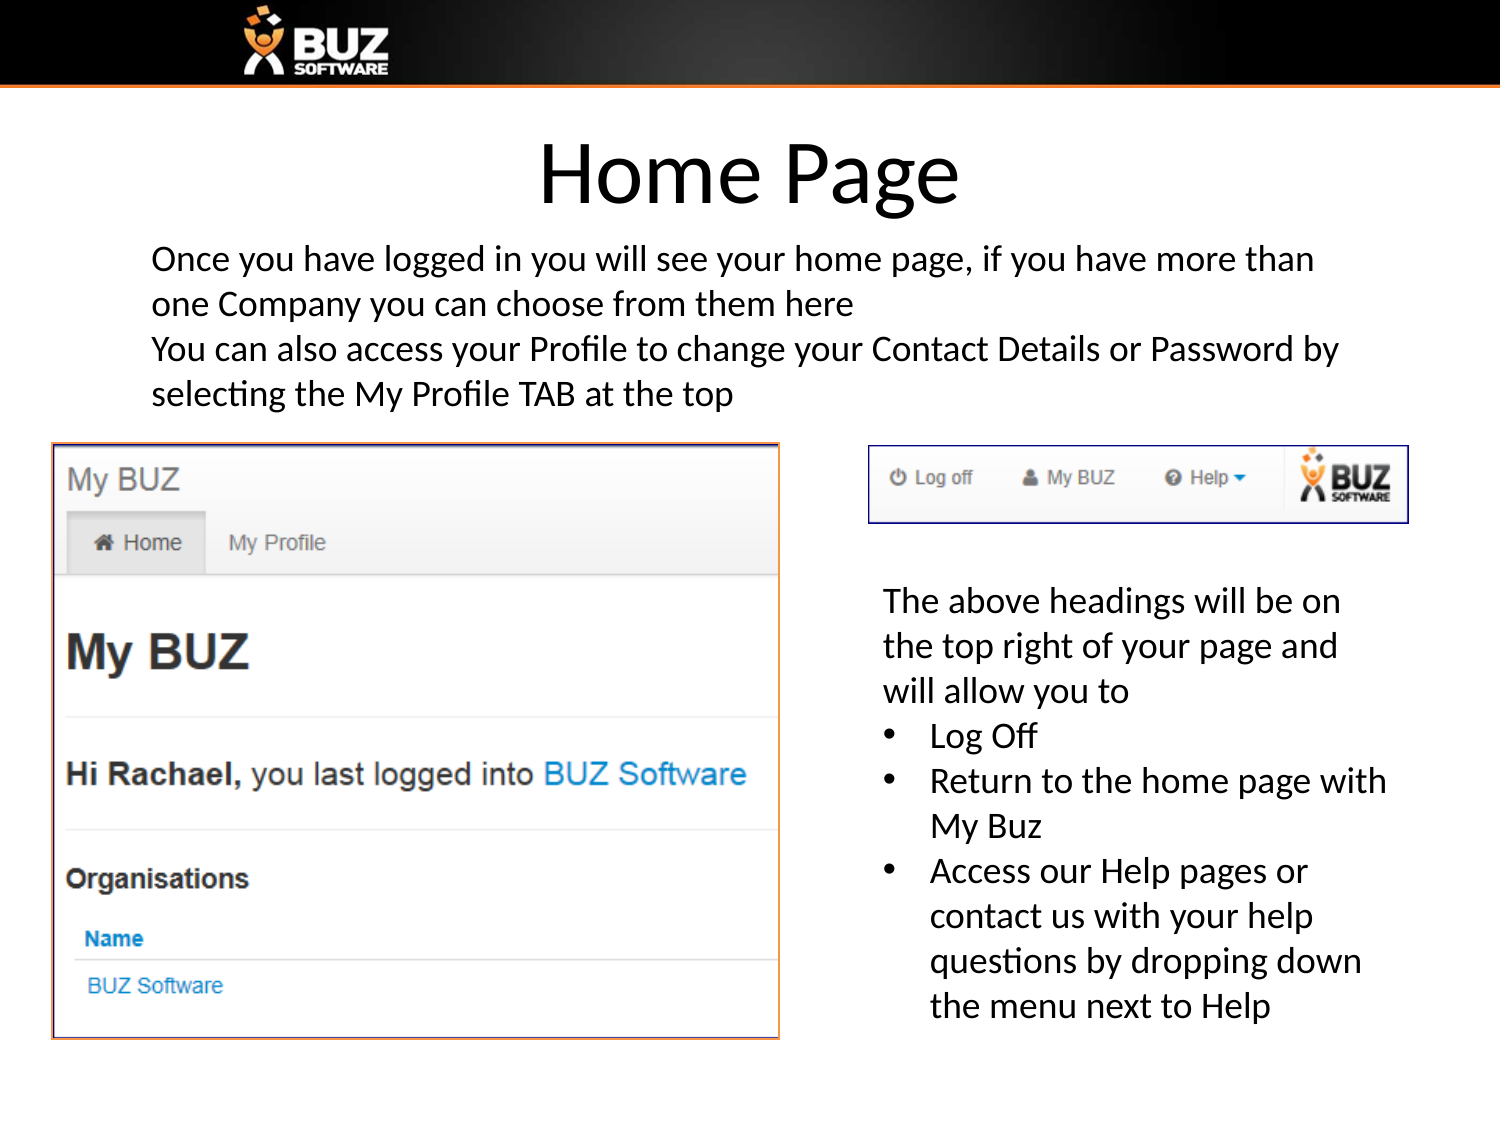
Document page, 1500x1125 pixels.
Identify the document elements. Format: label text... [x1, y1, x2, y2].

text_box Once you have logged in you will see your home page, if you have more than one Company you can choose from them here You can also access your Profile to change your Contact Details or Password by selecting the My Profile TAB at the top [136, 226, 1370, 422]
title Home Page [75, 101, 1425, 233]
text_box The above headings will be on the top right of your page and will allow you to Log Off Return to the home page with My Buz Access our Help pages or contact us with your help questions by dropping down the menu next to Help [868, 568, 1409, 1034]
picture [867, 445, 1409, 524]
picture [52, 444, 779, 1039]
picture [0, 0, 1500, 88]
